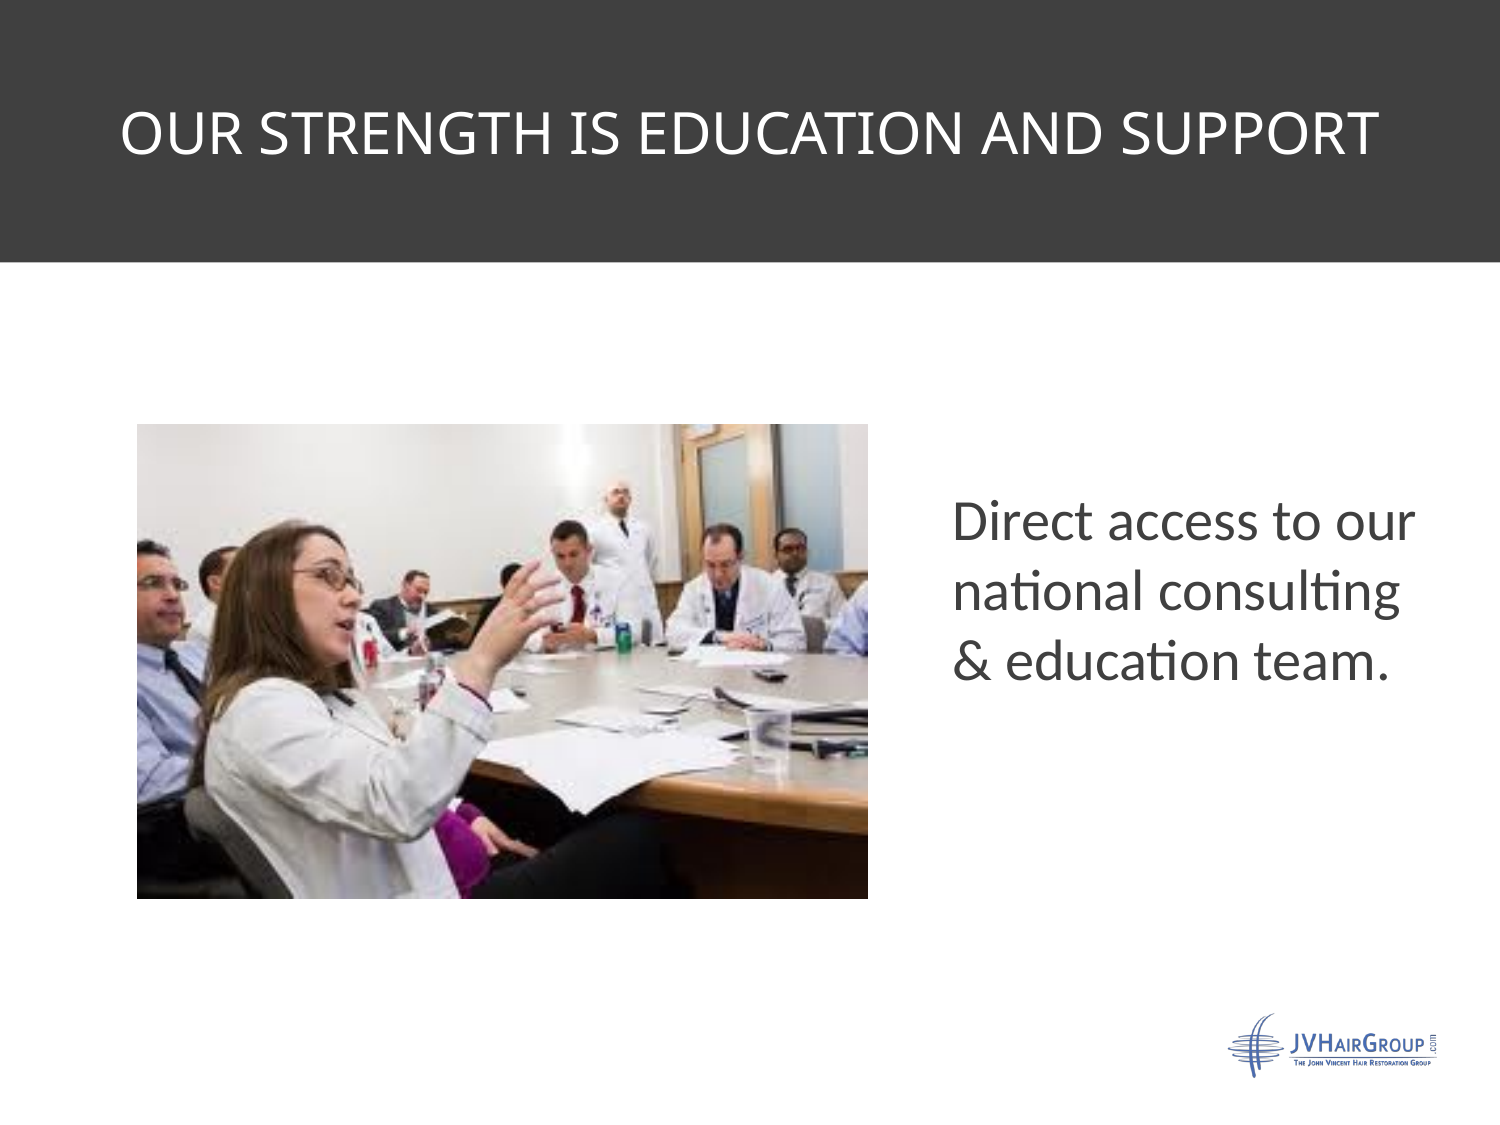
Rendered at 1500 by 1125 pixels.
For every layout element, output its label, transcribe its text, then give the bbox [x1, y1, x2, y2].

picture [1199, 999, 1452, 1090]
text_box [0, 0, 1500, 265]
title OUR STRENGTH IS EDUCATION AND SUPPORT [75, 37, 1425, 225]
list Direct access to our national consulting & education team. [862, 474, 1438, 1005]
picture [137, 424, 869, 900]
